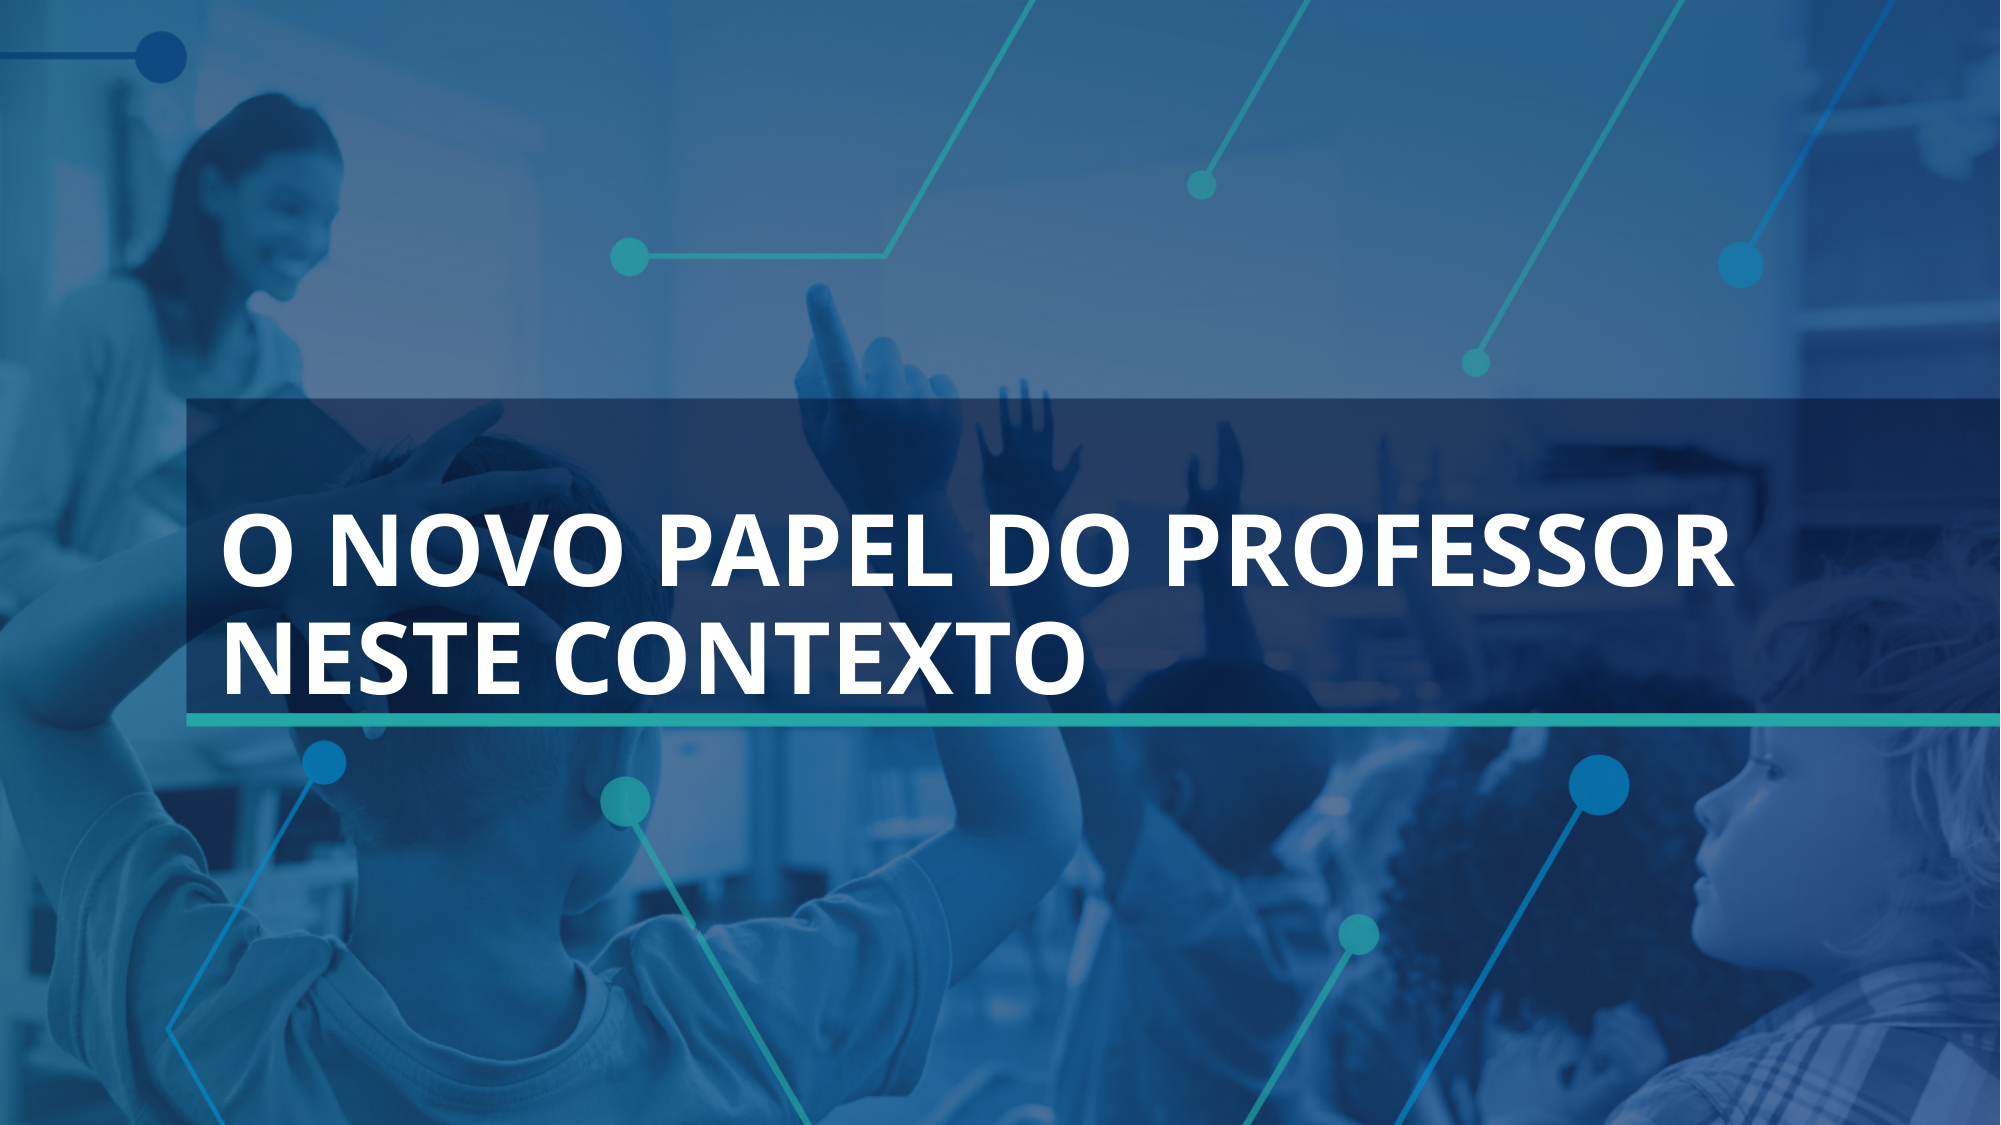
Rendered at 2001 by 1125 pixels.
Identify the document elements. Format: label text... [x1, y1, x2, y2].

title O NOVO PAPEL DO PROFESSOR NESTE CONTEXTO [204, 430, 1856, 724]
picture [314, 757, 320, 765]
picture [0, 0, 2000, 1125]
